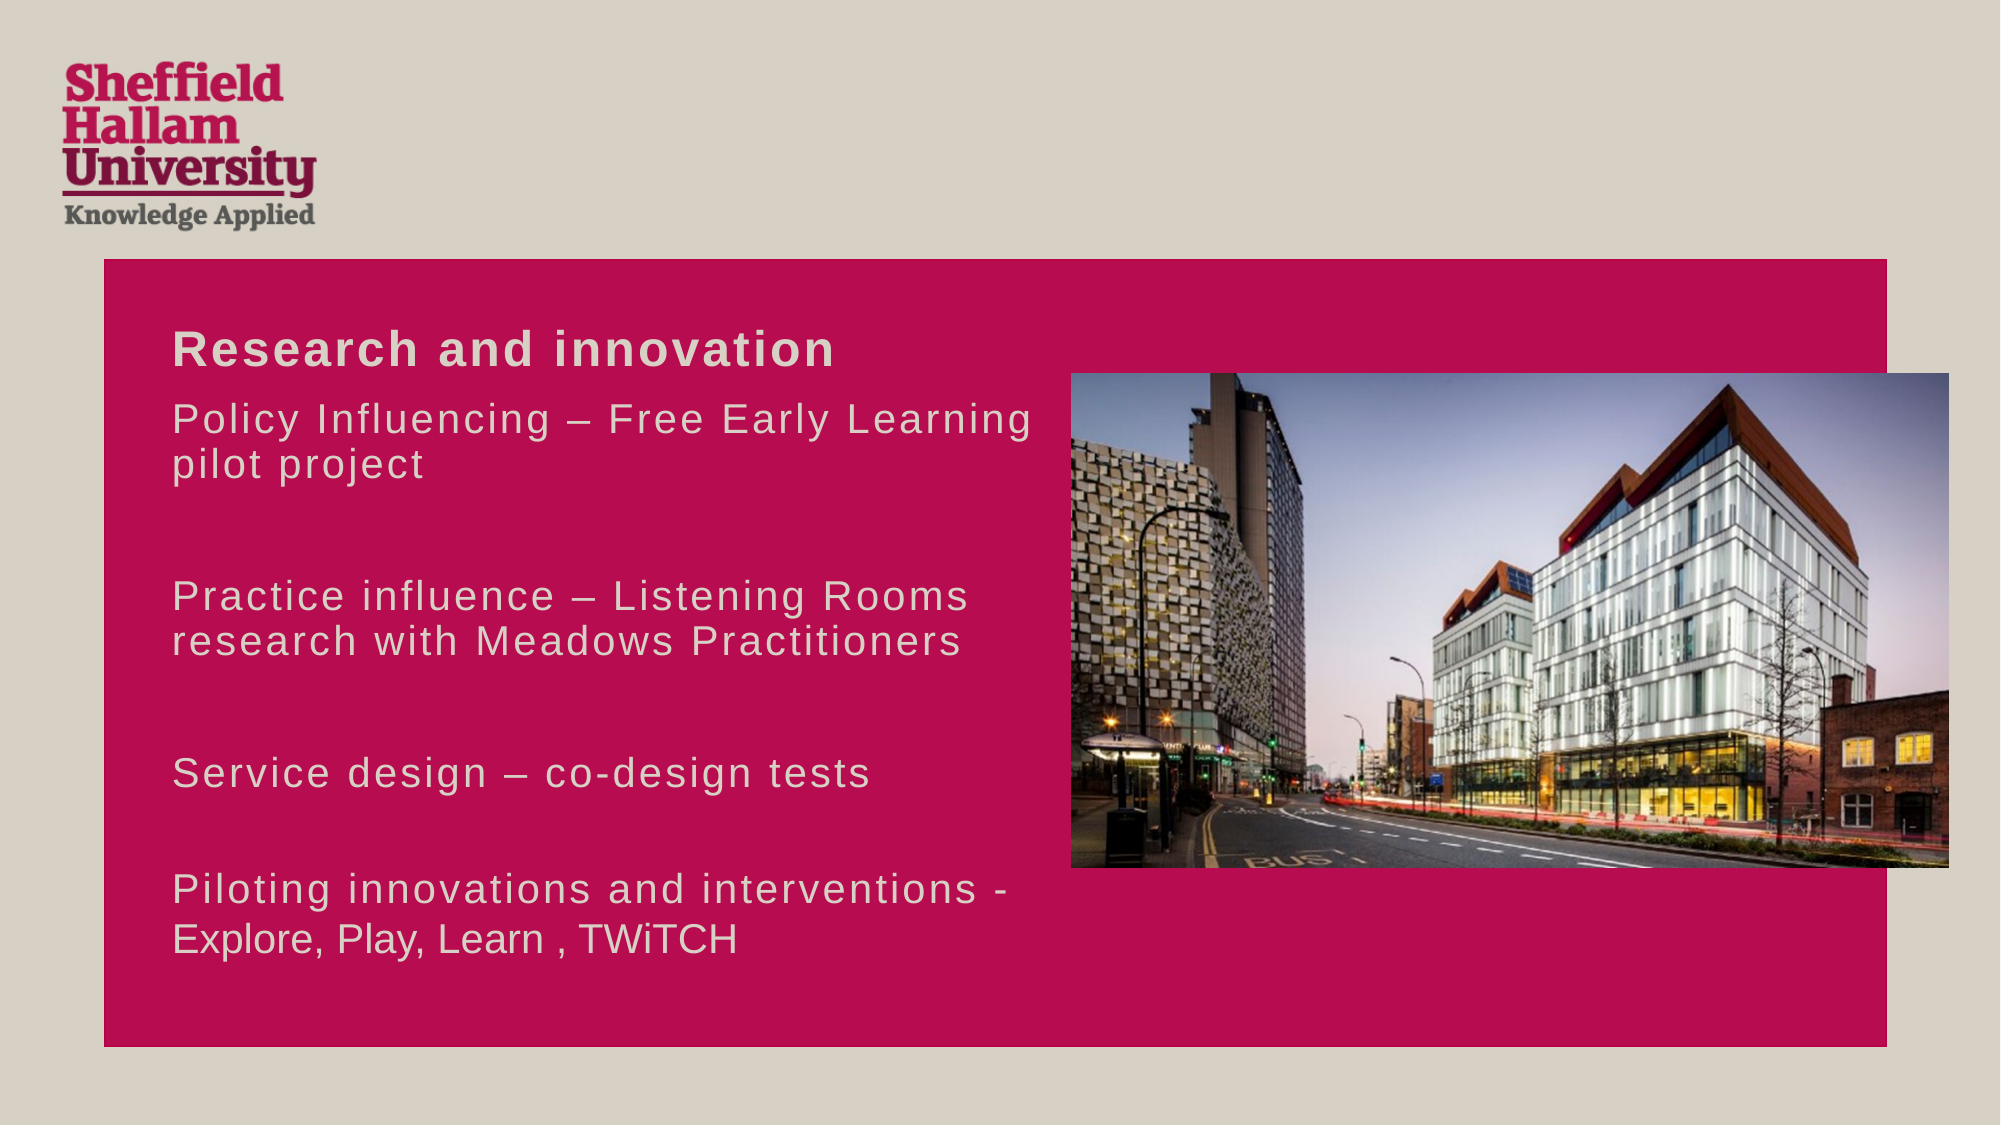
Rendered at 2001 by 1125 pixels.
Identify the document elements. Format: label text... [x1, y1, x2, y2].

picture [0, 0, 2001, 1125]
text_box Research and innovation Policy Influencing – Free Early Learning pilot project Practice influence – Listening Rooms research with Meadows Practitioners Service design – co-design tests Piloting innovations and interventions - Explore, Play, Learn , TWiTCH International collaboration [171, 322, 1072, 1094]
text_box [104, 259, 1887, 1047]
